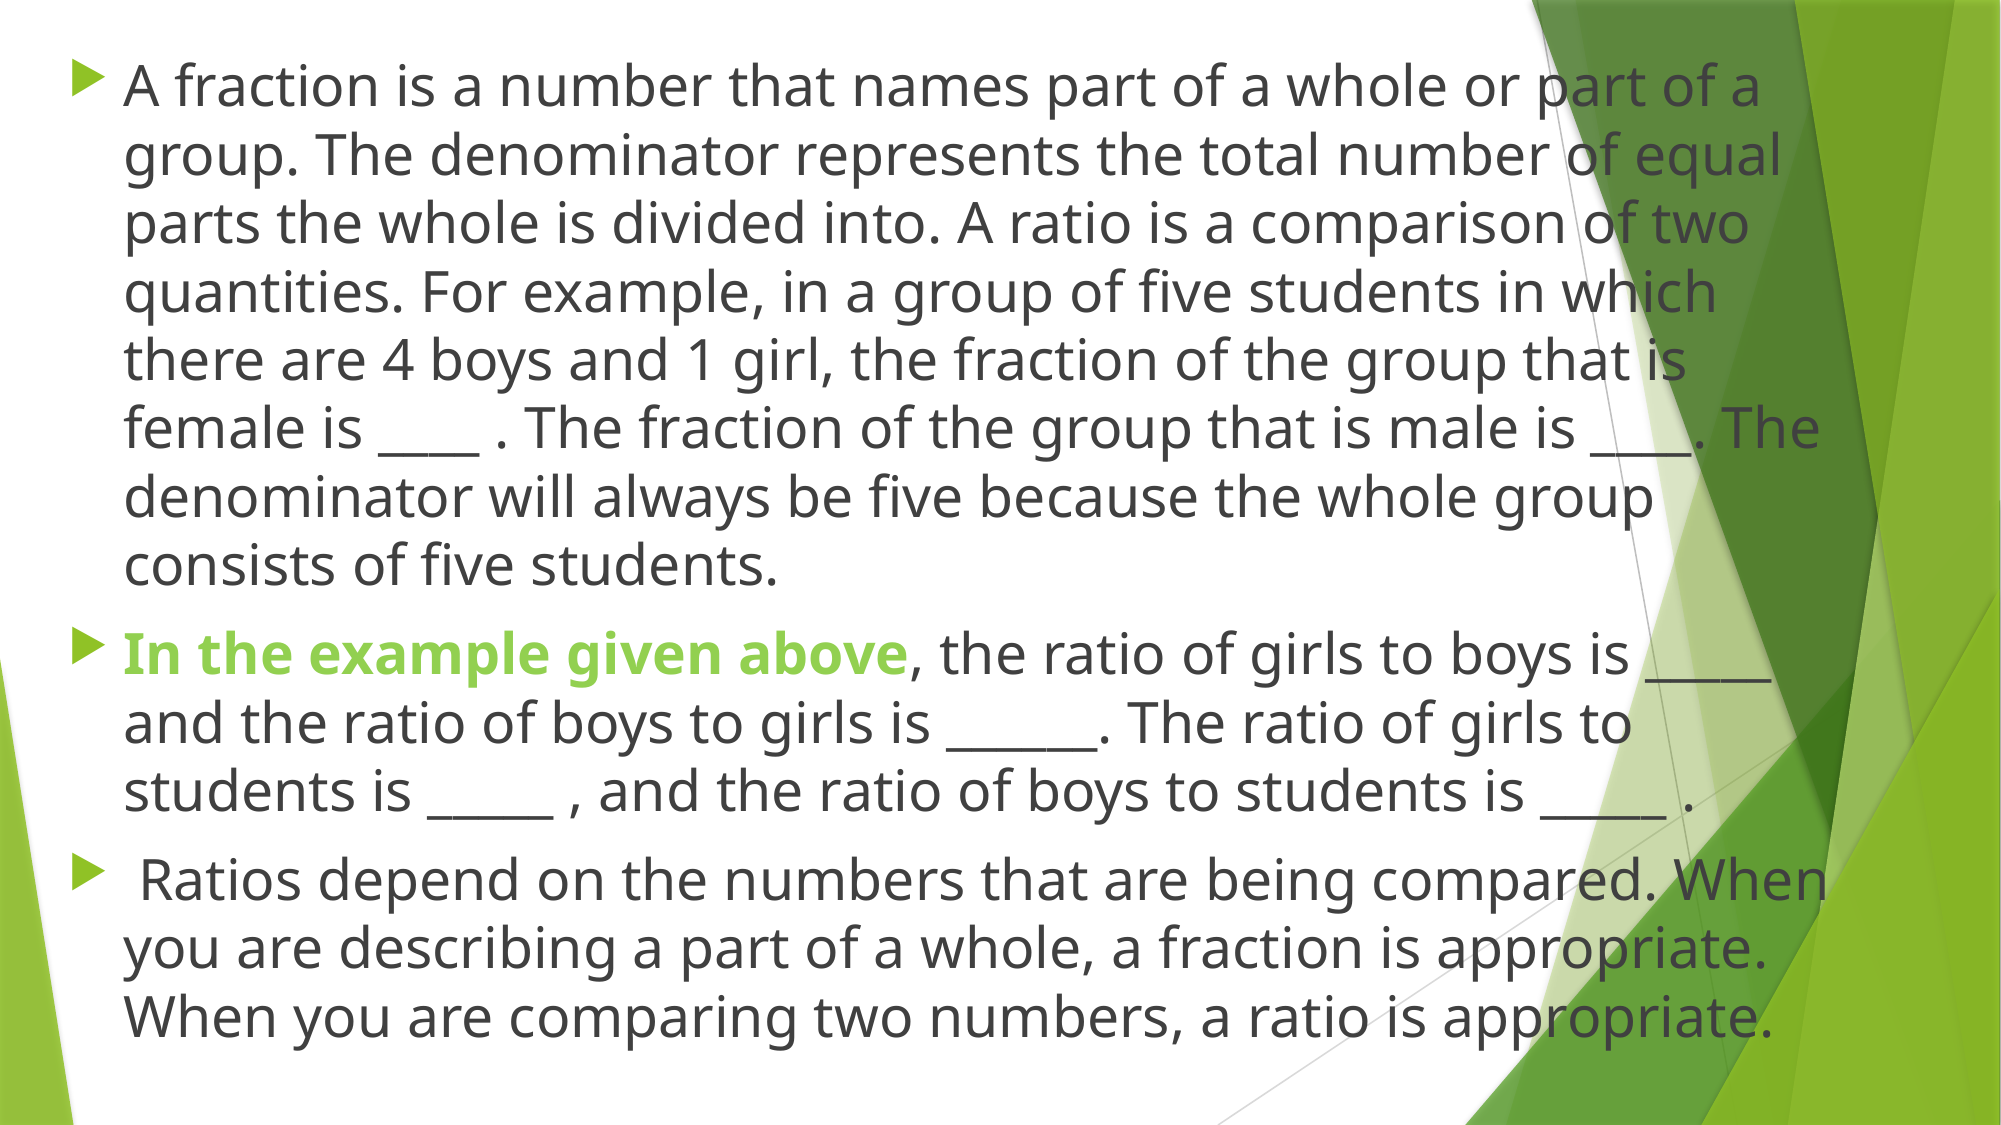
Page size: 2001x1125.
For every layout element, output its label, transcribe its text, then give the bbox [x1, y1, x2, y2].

list A fraction is a number that names part of a whole or part of a group. The denominator represents the total number of equal parts the whole is divided into. A ratio is a comparison of two quantities. For example, in a group of five students in which there are 4 boys and 1 girl, the fraction of the group that is female is ____ . The fraction of the group that is male is ____. The denominator will always be five because the whole group consists of five students. In the example given above, the ratio of girls to boys is _____ and the ratio of boys to girls is ______. The ratio of girls to students is _____ , and the ratio of boys to students is _____ . Ratios depend on the numbers that are being compared. When you are describing a part of a whole, a fraction is appropriate. When you are comparing two numbers, a ratio is appropriate. [53, 42, 1883, 1125]
